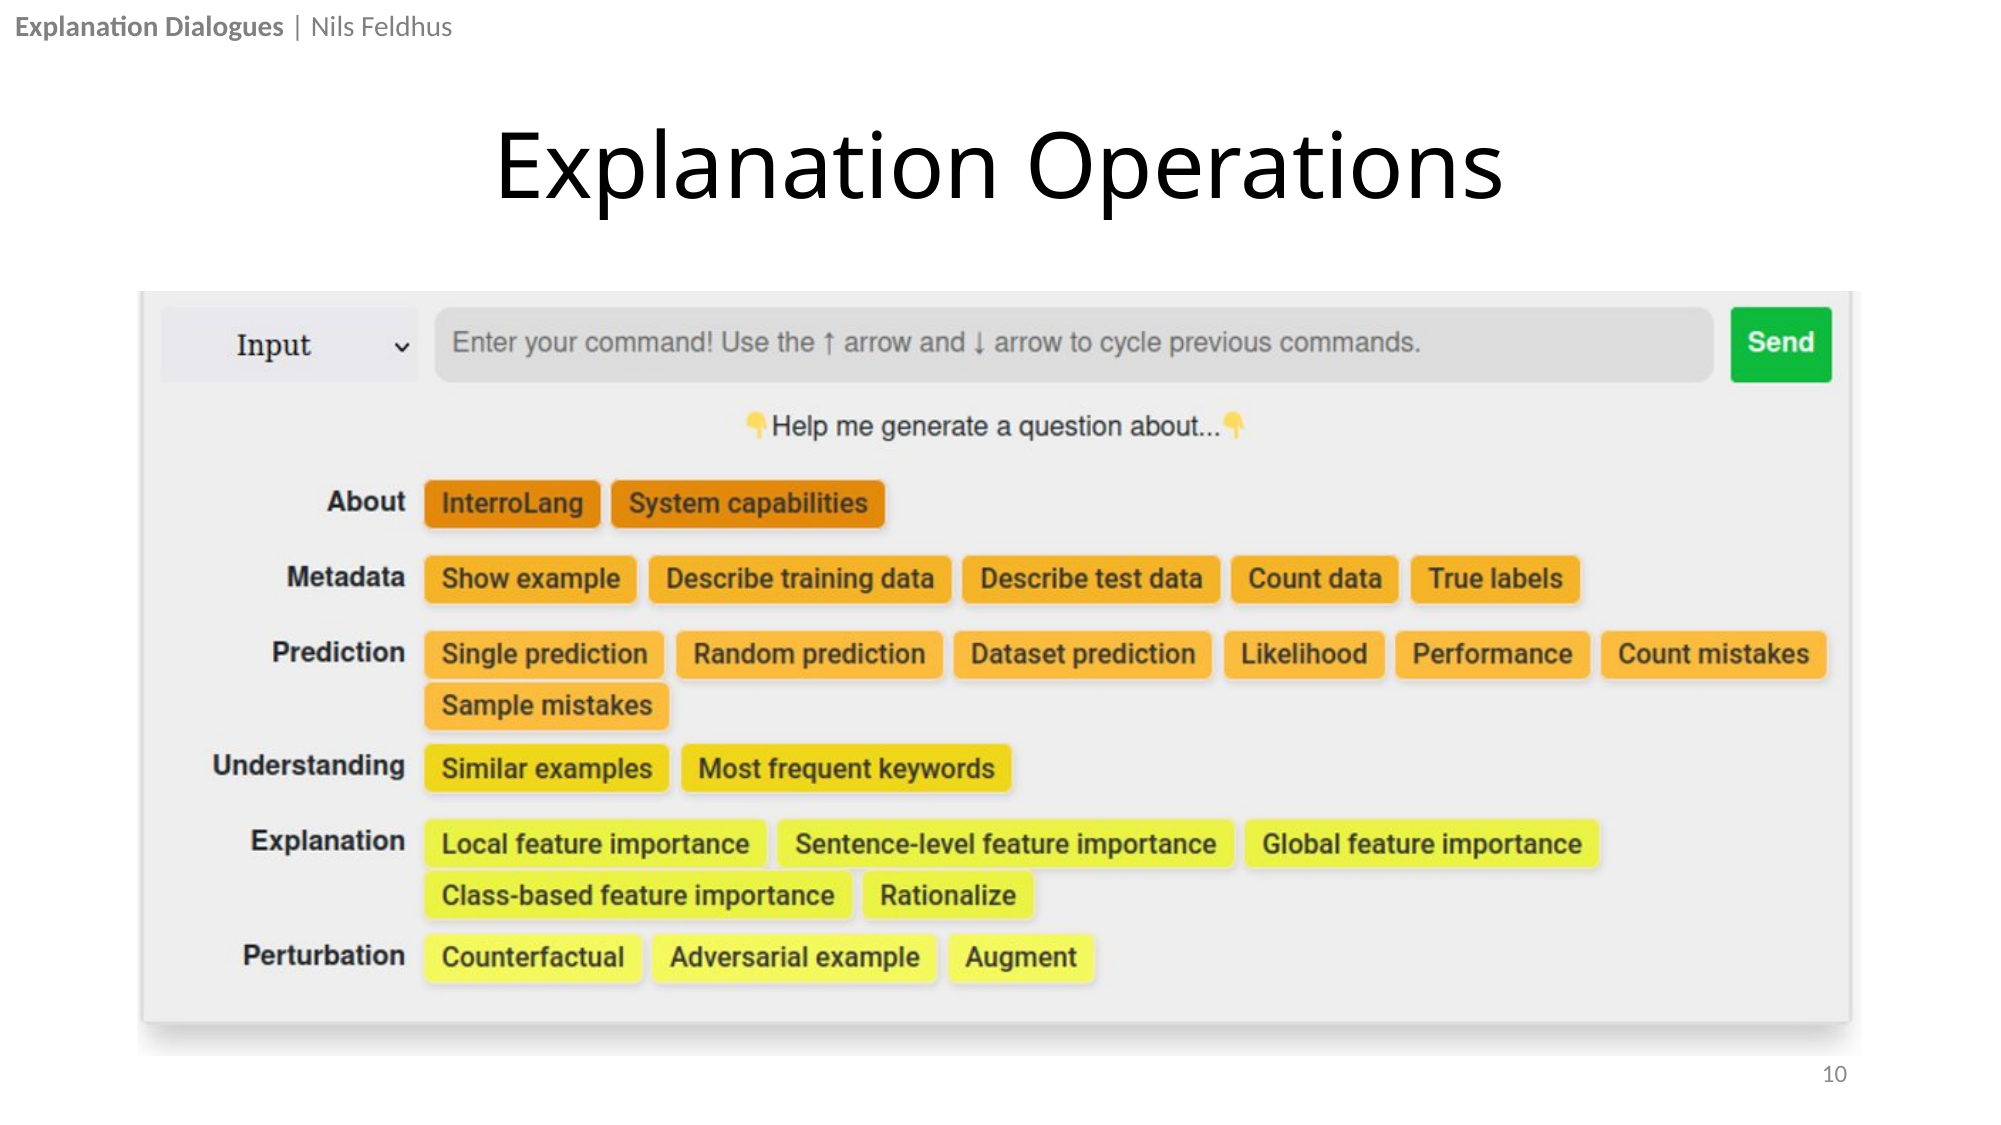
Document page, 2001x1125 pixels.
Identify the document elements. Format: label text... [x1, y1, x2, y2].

text_box Explanation Dialogues | Nils Feldhus [0, 0, 611, 50]
picture [137, 291, 1862, 1057]
slide_number 10 [1412, 1042, 1863, 1103]
title Explanation Operations [137, 59, 1863, 278]
